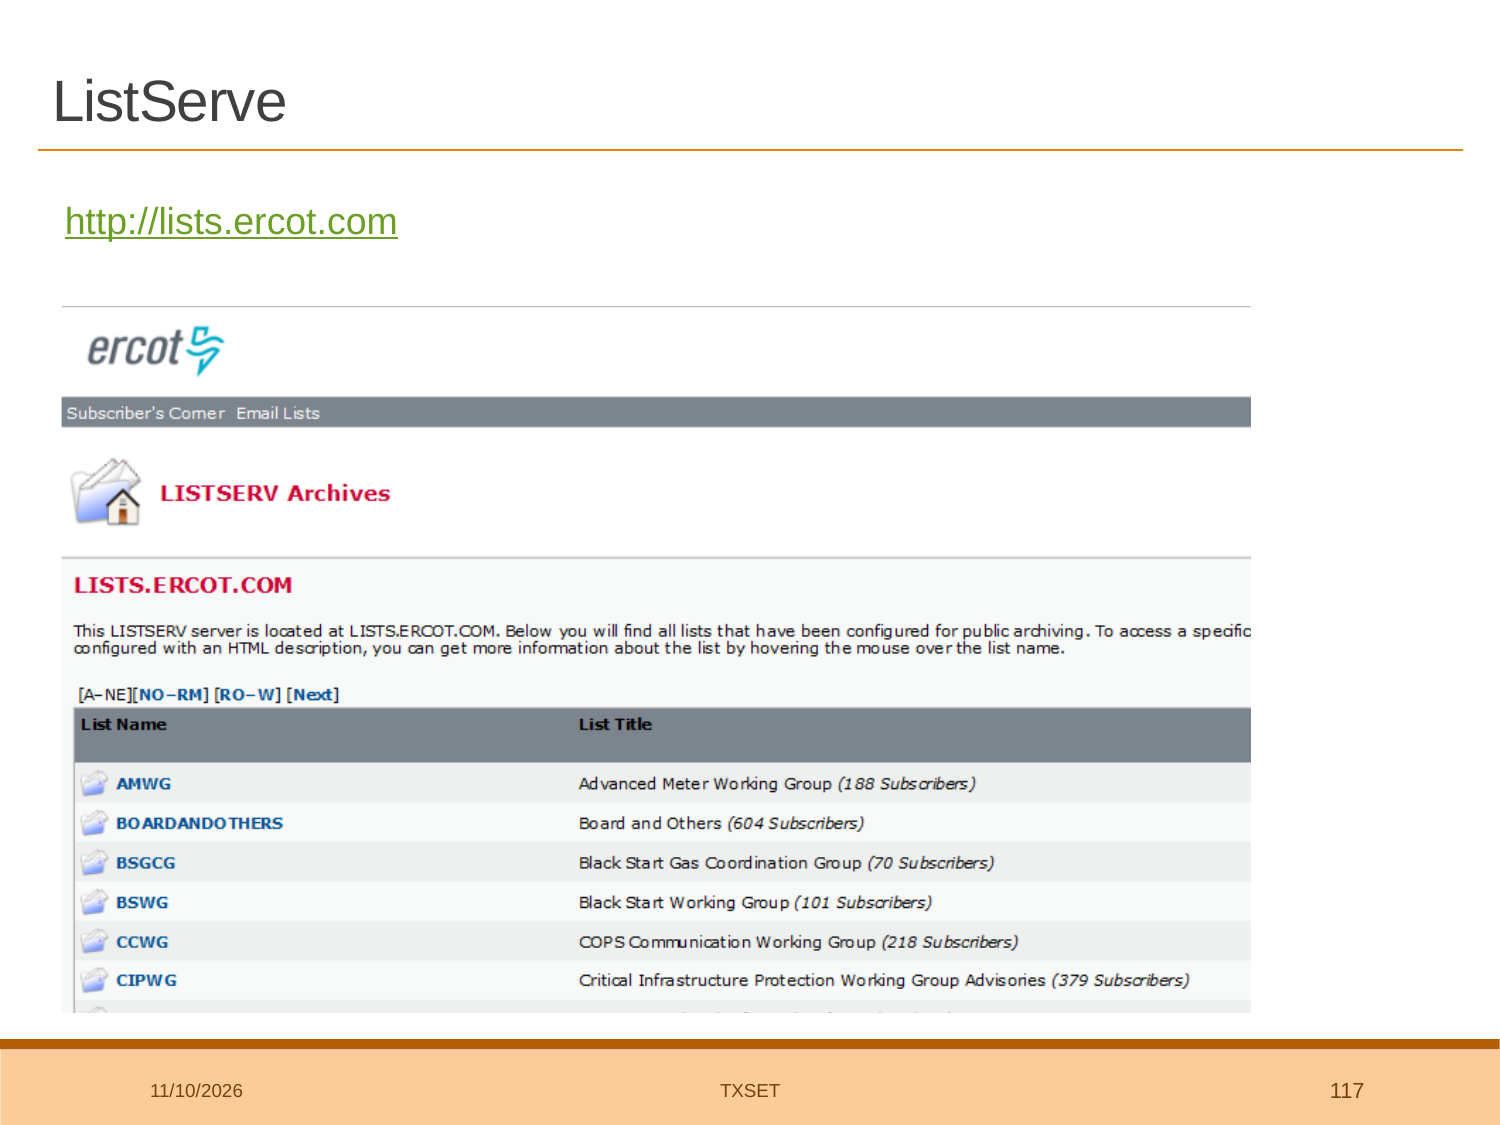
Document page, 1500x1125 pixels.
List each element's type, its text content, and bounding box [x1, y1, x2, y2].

picture [61, 305, 1252, 1013]
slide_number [135, 1059, 440, 1120]
slide_number 117 [1218, 1059, 1380, 1120]
title ListServe [37, 37, 1275, 141]
text_box http://lists.ercot.com [50, 189, 1159, 250]
footer TxSET [453, 1059, 1047, 1120]
